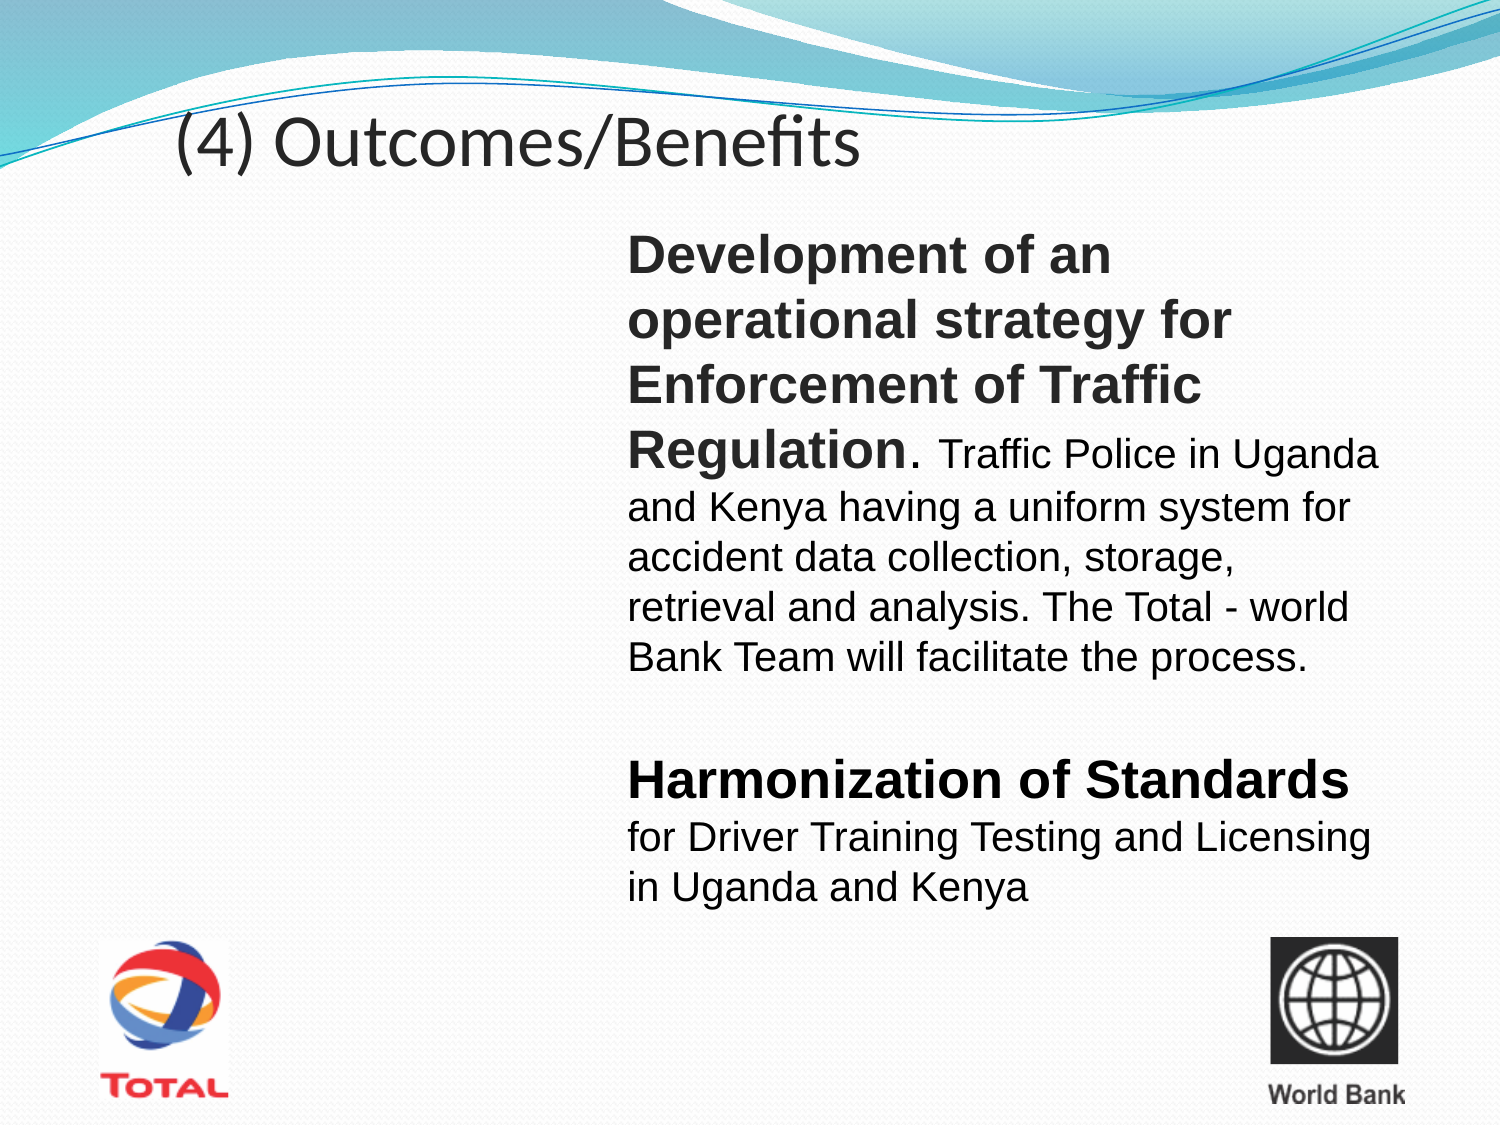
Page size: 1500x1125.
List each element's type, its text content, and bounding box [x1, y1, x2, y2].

picture [99, 937, 1406, 1104]
text_box Development of an operational strategy for Enforcement of Traffic Regulation. Traffic Police in Uganda and Kenya having a uniform system for accident data collection, storage, retrieval and analysis. The Total - world Bank Team will facilitate the process. Harmonization of Standards for Driver Training Testing and Licensing in Uganda and Kenya [612, 212, 1400, 918]
title (4) Outcomes/Benefits [149, 44, 1426, 188]
